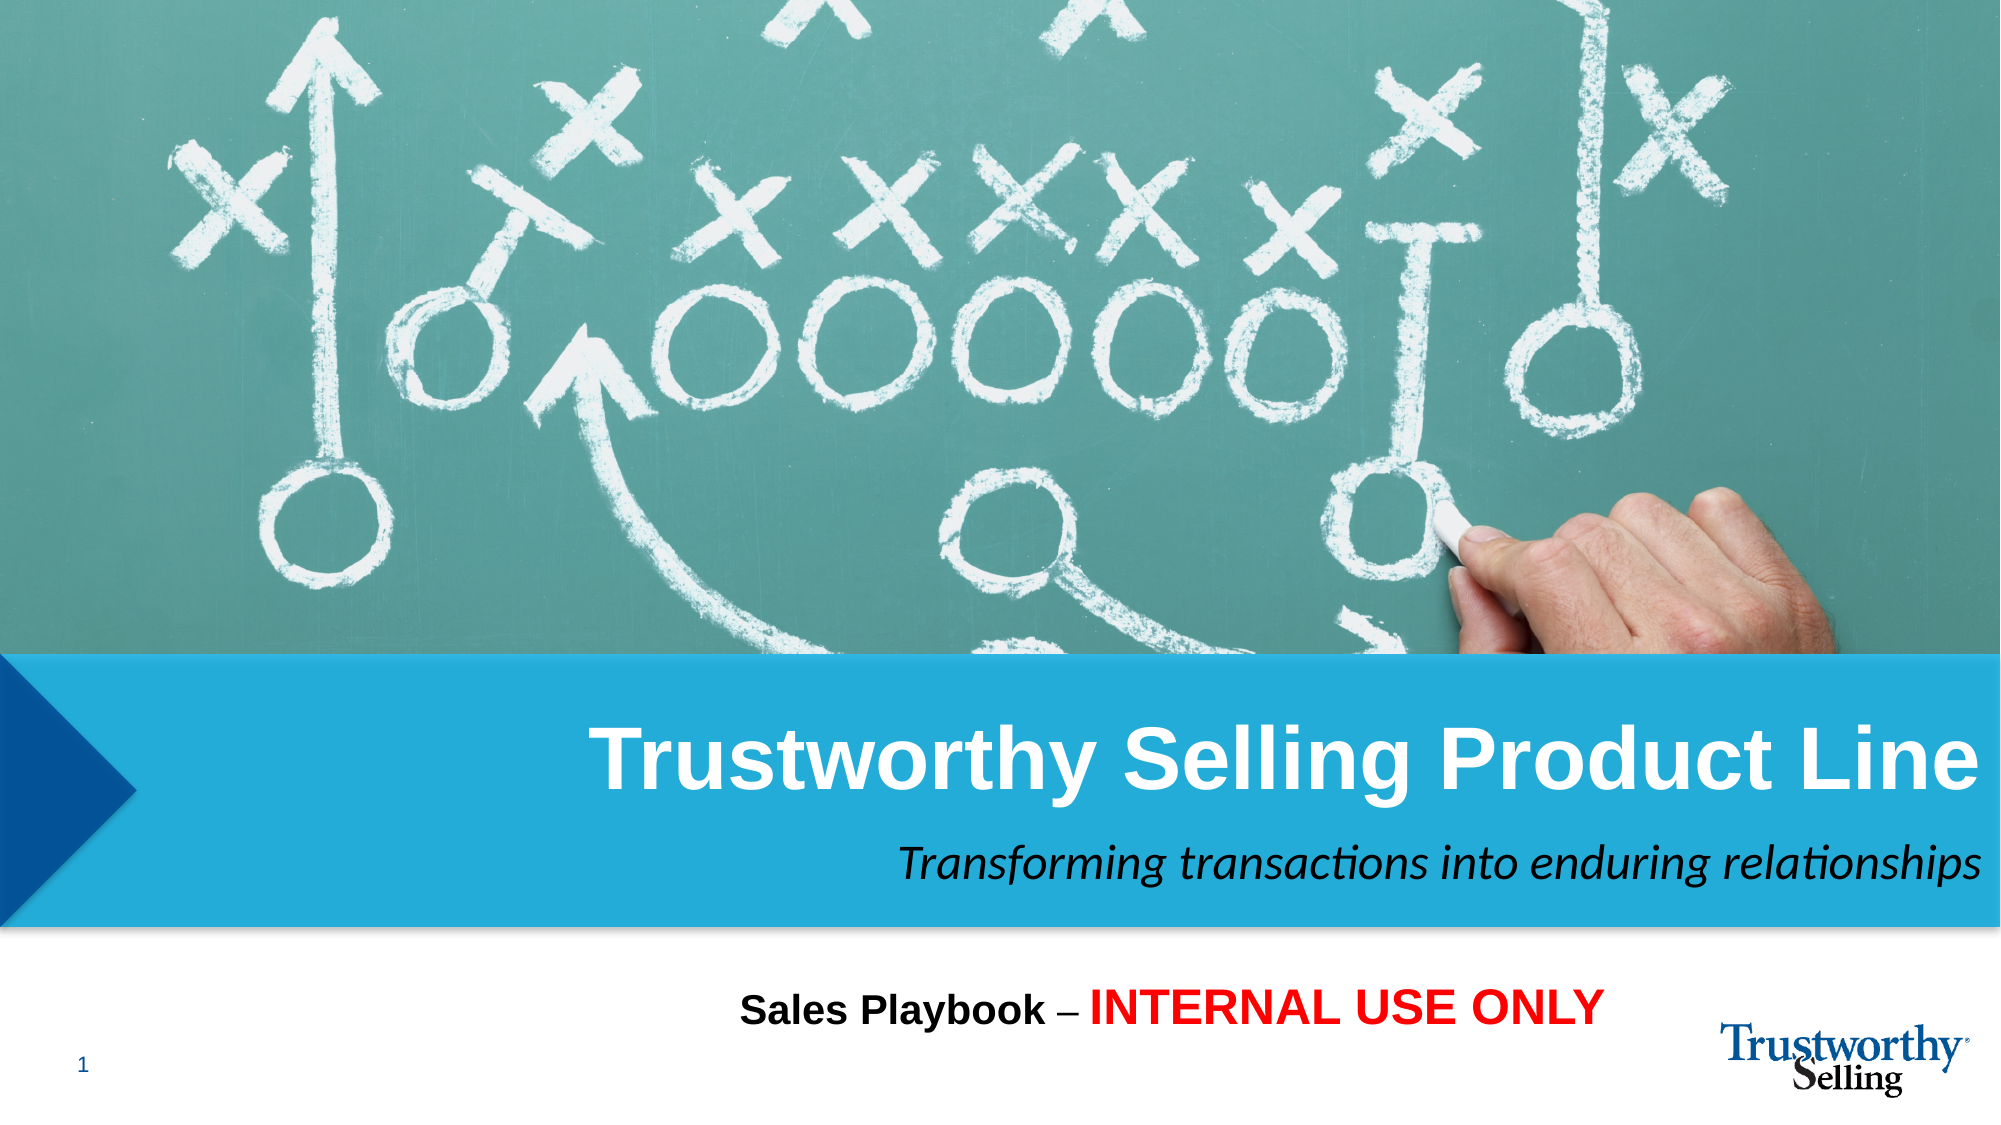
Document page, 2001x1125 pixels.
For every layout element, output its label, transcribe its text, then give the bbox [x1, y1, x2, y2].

title Trustworthy Selling Product Line [181, 665, 1983, 897]
picture [0, 0, 2000, 654]
list Sales Playbook – INTERNAL USE ONLY [739, 962, 2000, 1104]
text_box Transforming transactions into enduring relationships [882, 818, 2000, 898]
